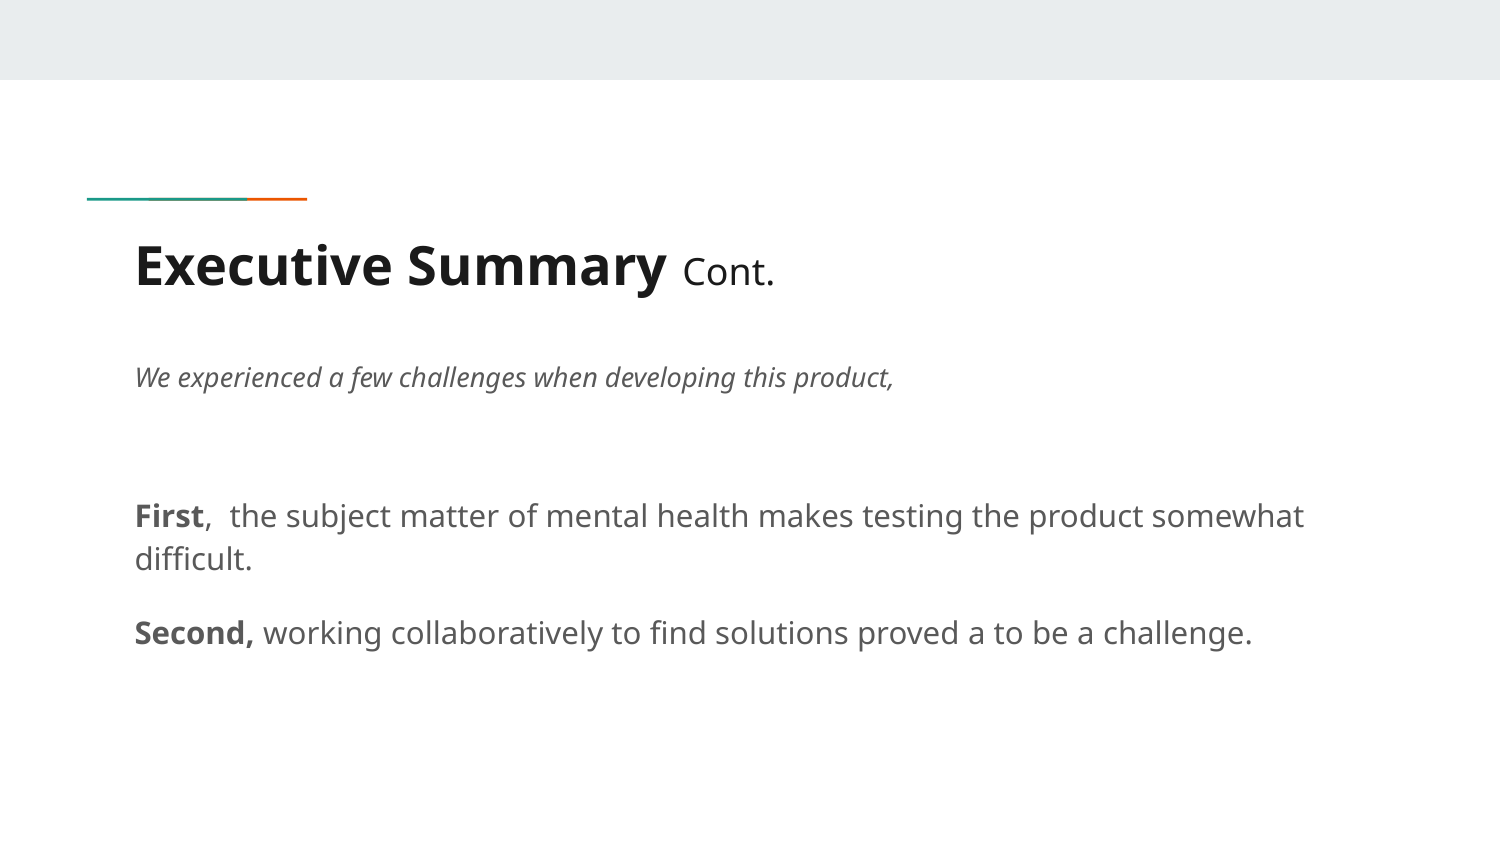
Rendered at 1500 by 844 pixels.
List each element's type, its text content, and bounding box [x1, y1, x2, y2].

title Executive Summary Cont. [119, 216, 1381, 305]
text_box Second, working collaboratively to find solutions proved a to be a challenge. [119, 592, 1391, 726]
text_box First, the subject matter of mental health makes testing the product somewhat difficult. [119, 475, 1381, 592]
list We experienced a few challenges when developing this product, [119, 341, 1381, 429]
